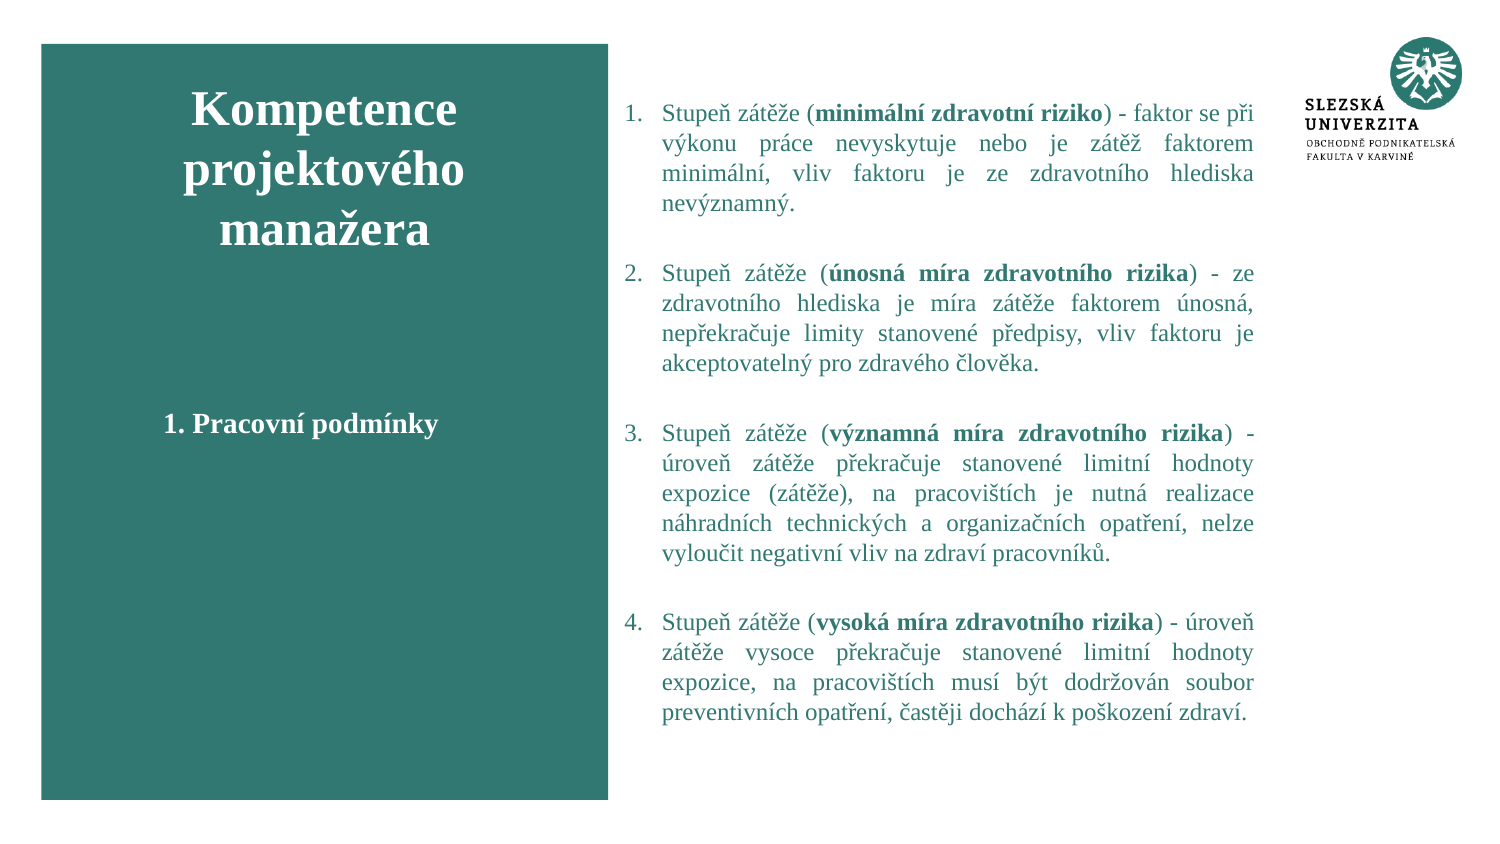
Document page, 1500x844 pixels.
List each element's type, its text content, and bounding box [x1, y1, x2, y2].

text_box Stupeň zátěže (minimální zdravotní riziko) - faktor se při výkonu práce nevyskytuje nebo je zátěž faktorem minimální, vliv faktoru je ze zdravotního hlediska nevýznamný. Stupeň zátěže (únosná míra zdravotního rizika) - ze zdravotního hlediska je míra zátěže faktorem únosná, nepřekračuje limity stanovené předpisy, vliv faktoru je akceptovatelný pro zdravého člověka. Stupeň zátěže (významná míra zdravotního rizika) - úroveň zátěže překračuje stanovené limitní hodnoty expozice (zátěže), na pracovištích je nutná realizace náhradních technických a organizačních opatření, nelze vyloučit negativní vliv na zdraví pracovníků. Stupeň zátěže (vysoká míra zdravotního rizika) - úroveň zátěže vysoce překračuje stanovené limitní hodnoty expozice, na pracovištích musí být dodržován soubor preventivních opatření, častěji dochází k poškození zdraví. [609, 8, 1270, 765]
text_box [39, 42, 610, 802]
text_box Kompetence projektového manažera [63, 67, 586, 340]
text_box 1. Pracovní podmínky [64, 340, 538, 753]
picture [1304, 36, 1463, 160]
